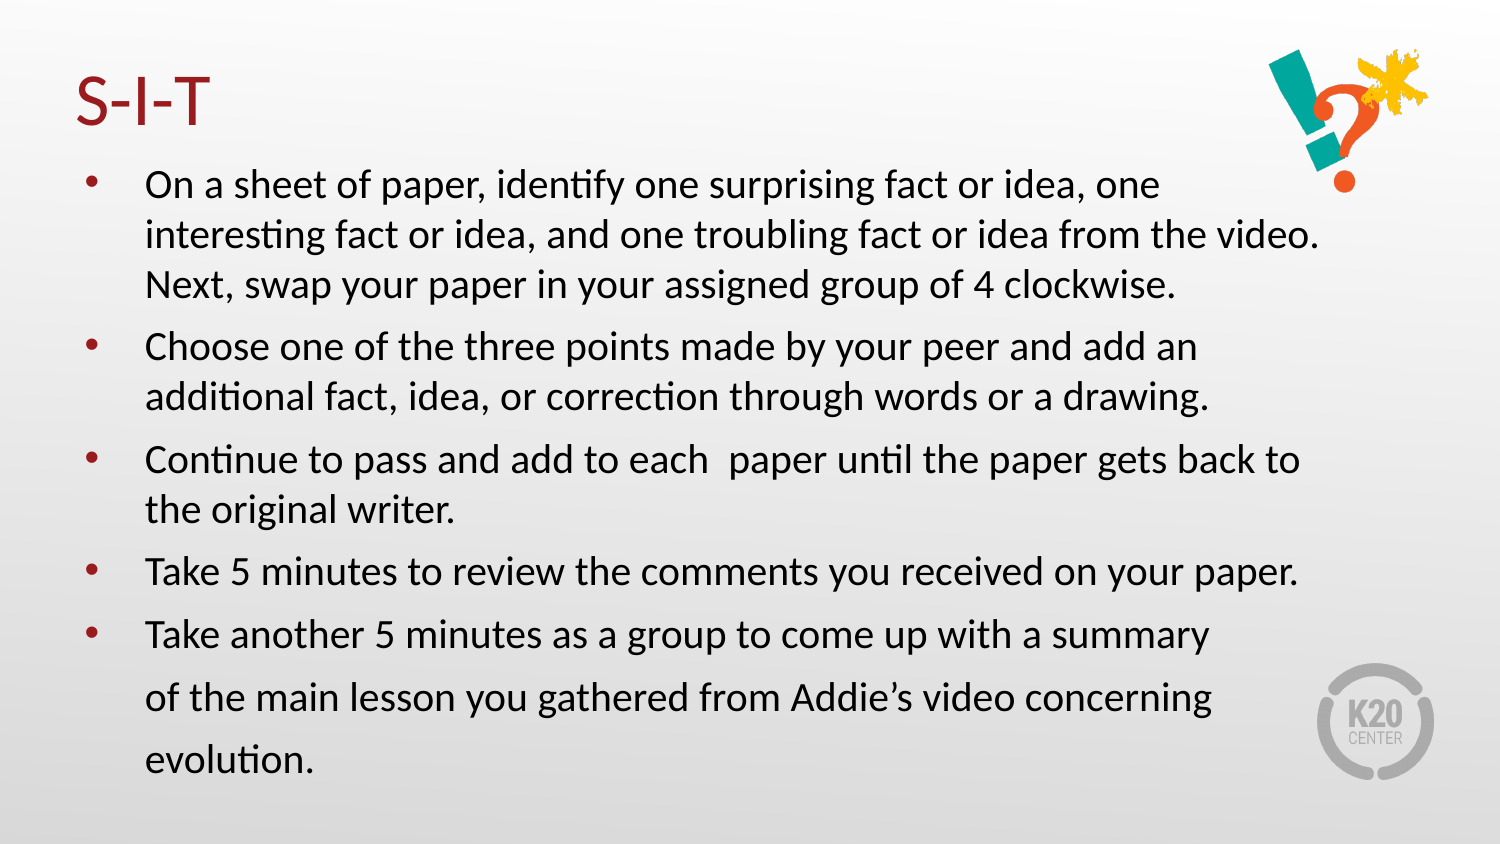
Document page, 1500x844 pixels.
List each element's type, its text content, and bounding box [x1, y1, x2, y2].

picture [1258, 40, 1438, 215]
list On a sheet of paper, identify one surprising fact or idea, one interesting fact or idea, and one troubling fact or idea from the video. Next, swap your paper in your assigned group of 4 clockwise. Choose one of the three points made by your peer and add an additional fact, idea, or correction through words or a drawing. Continue to pass and add to each paper until the paper gets back to the original writer. Take 5 minutes to review the comments you received on your paper. Take another 5 minutes as a group to come up with a summary of the main lesson you gathered from Addie’s video concerning evolution. [62, 156, 1344, 824]
title S-I-T [75, 0, 1425, 141]
picture [1344, 646, 1451, 797]
